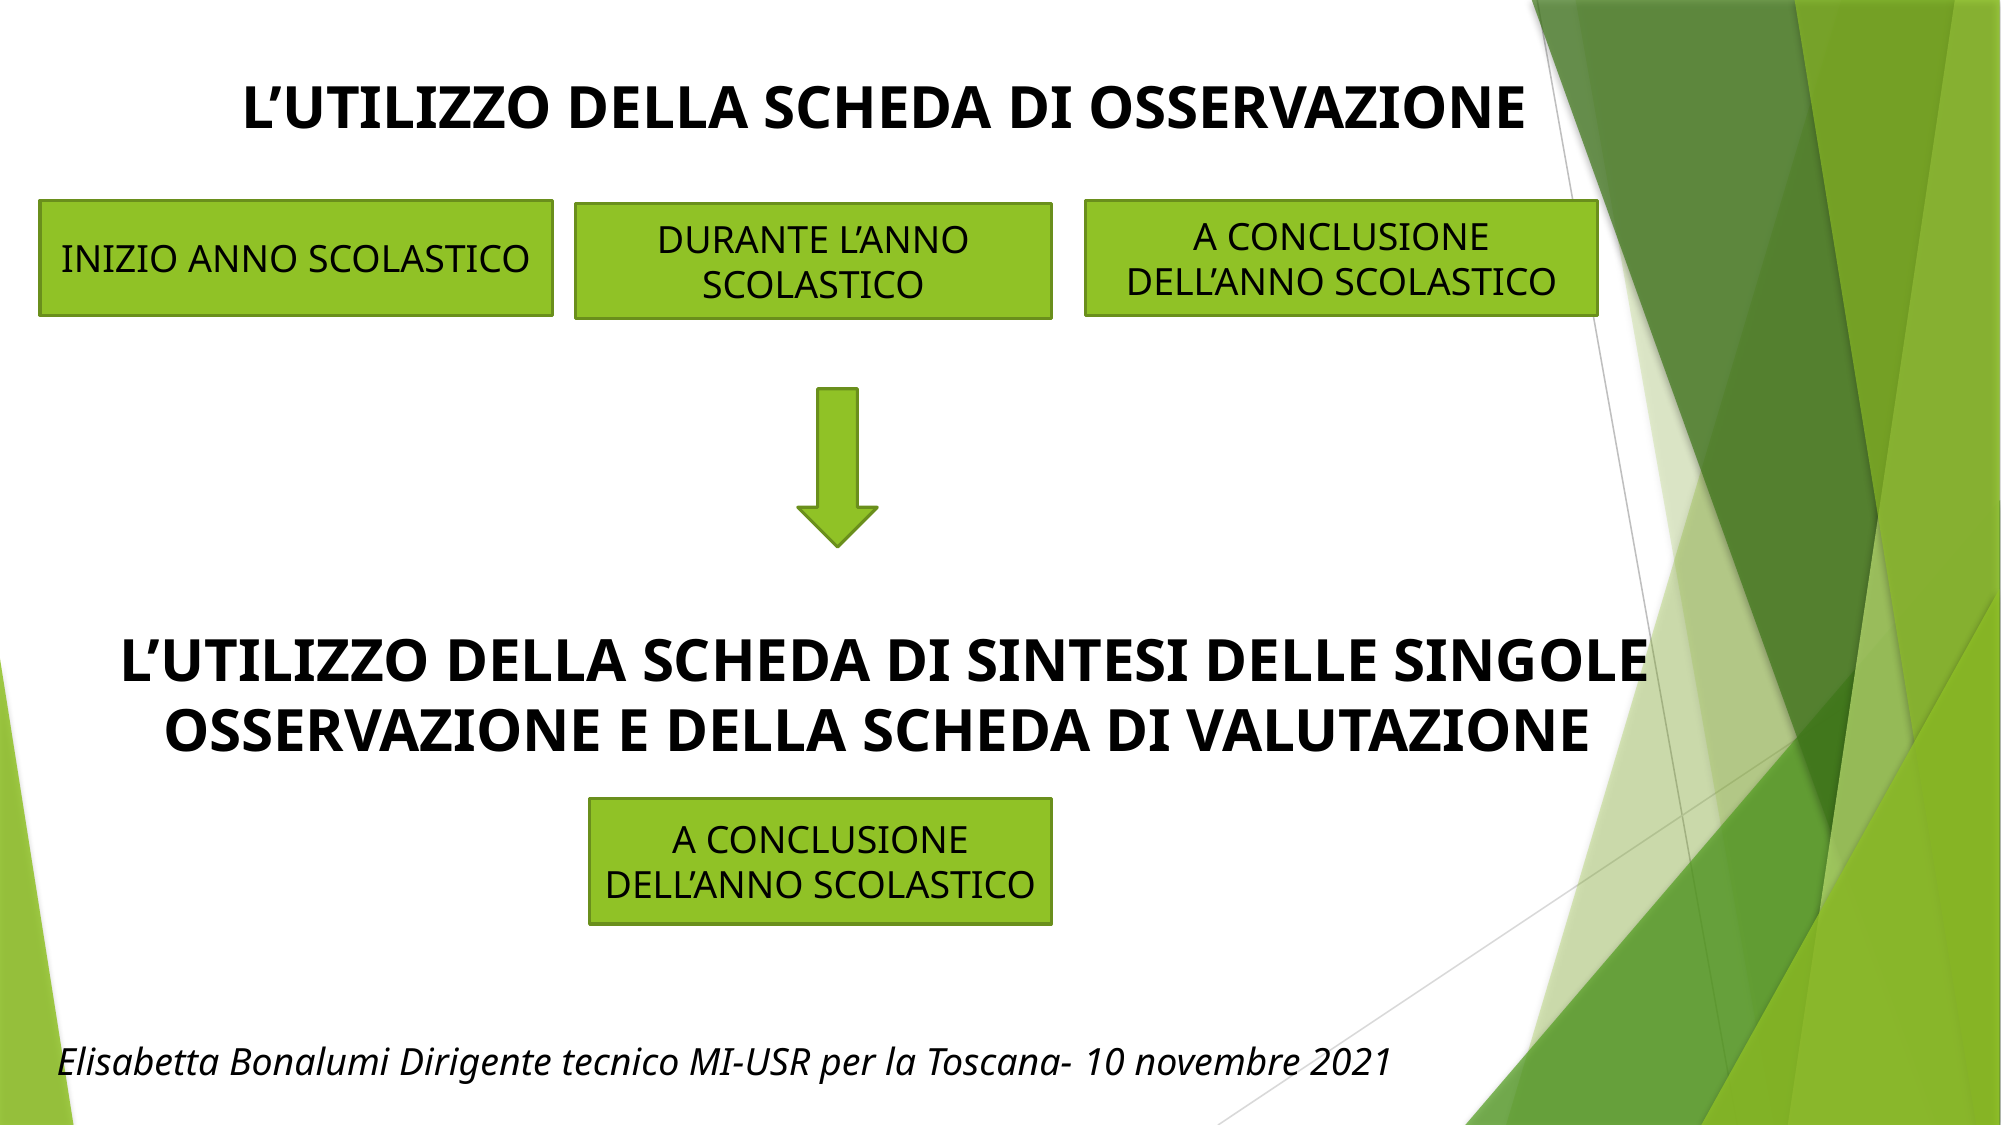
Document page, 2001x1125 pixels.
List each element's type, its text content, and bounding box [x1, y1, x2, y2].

text_box Elisabetta Bonalumi Dirigente tecnico MI-USR per la Toscana- 10 novembre 2021 [41, 1030, 1709, 1091]
text_box INIZIO ANNO SCOLASTICO [38, 199, 554, 317]
text_box A CONCLUSIONE DELL’ANNO SCOLASTICO [588, 797, 1053, 926]
text_box [796, 387, 879, 549]
text_box DURANTE L’ANNO SCOLASTICO [574, 202, 1053, 320]
text_box A CONCLUSIONE DELL’ANNO SCOLASTICO [1084, 199, 1599, 317]
text_box L’UTILIZZO DELLA SCHEDA DI SINTESI DELLE SINGOLE OSSERVAZIONE E DELLA SCHEDA DI VALUTAZIONE [51, 615, 1719, 771]
text_box L’UTILIZZO DELLA SCHEDA DI OSSERVAZIONE [220, 62, 1548, 218]
